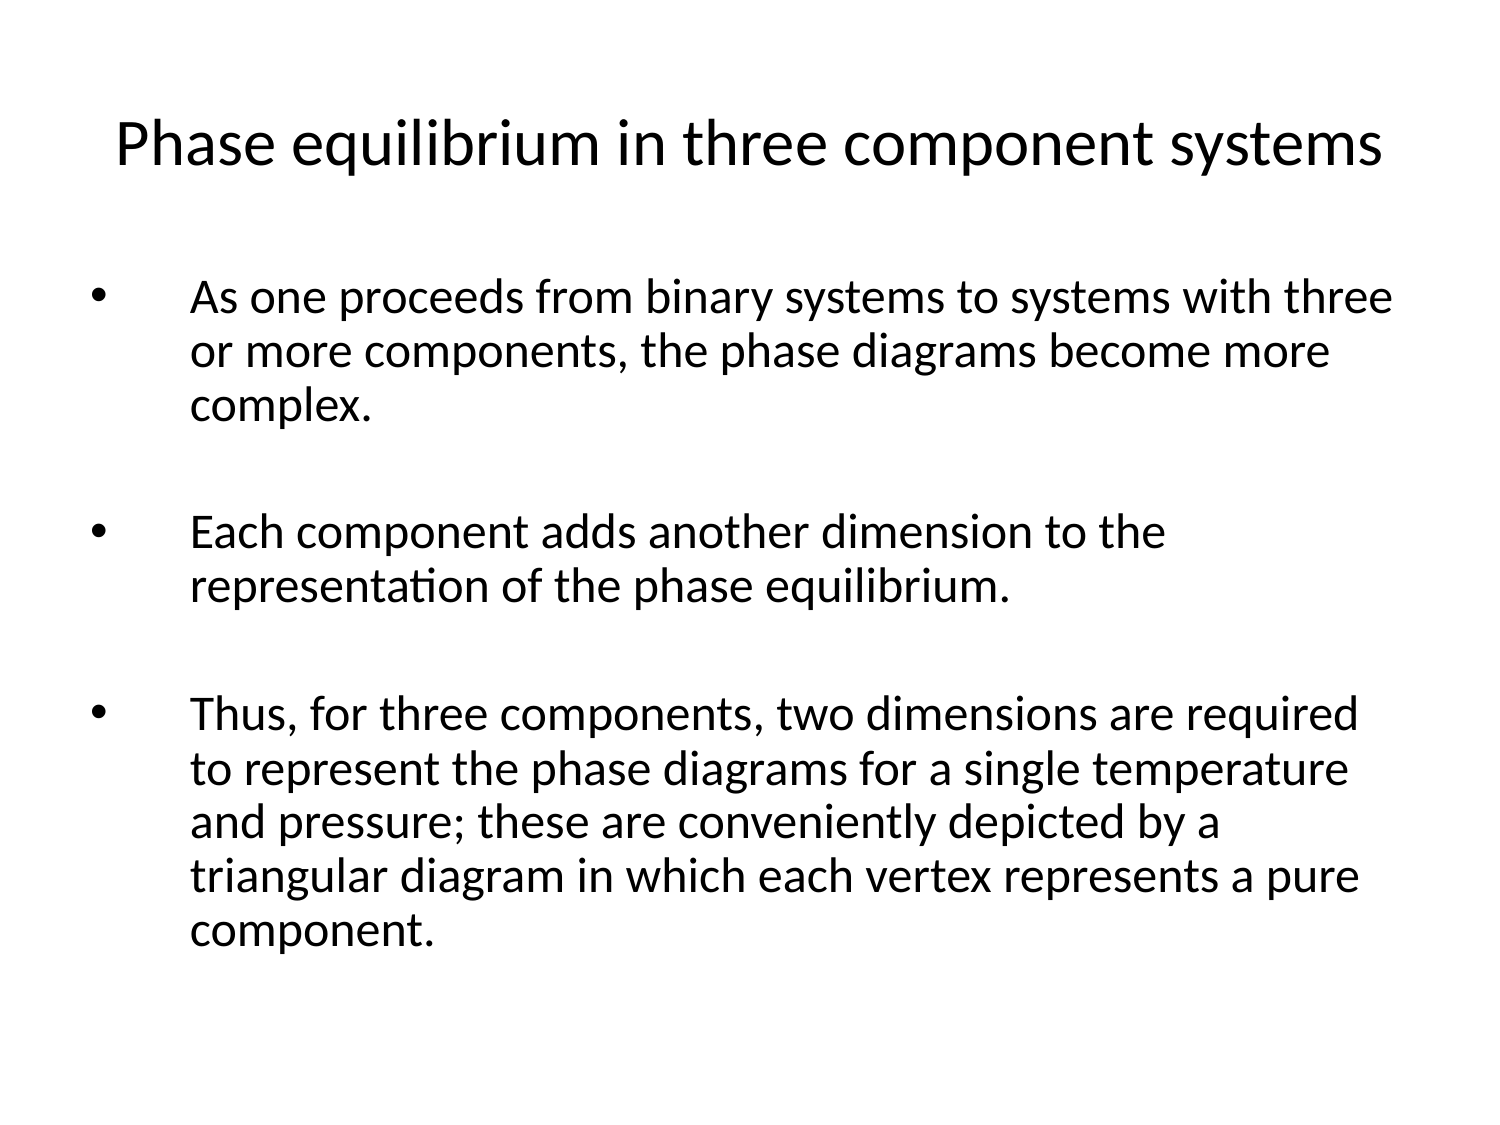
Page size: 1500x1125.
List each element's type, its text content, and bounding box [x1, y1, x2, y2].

list As one proceeds from binary systems to systems with three or more components, the phase diagrams become more complex. Each component adds another dimension to the representation of the phase equilibrium. Thus, for three components, two dimensions are required to represent the phase diagrams for a single temperature and pressure; these are conveniently depicted by a triangular diagram in which each vertex represents a pure component. [75, 262, 1425, 1005]
title Phase equilibrium in three component systems [75, 45, 1425, 233]
